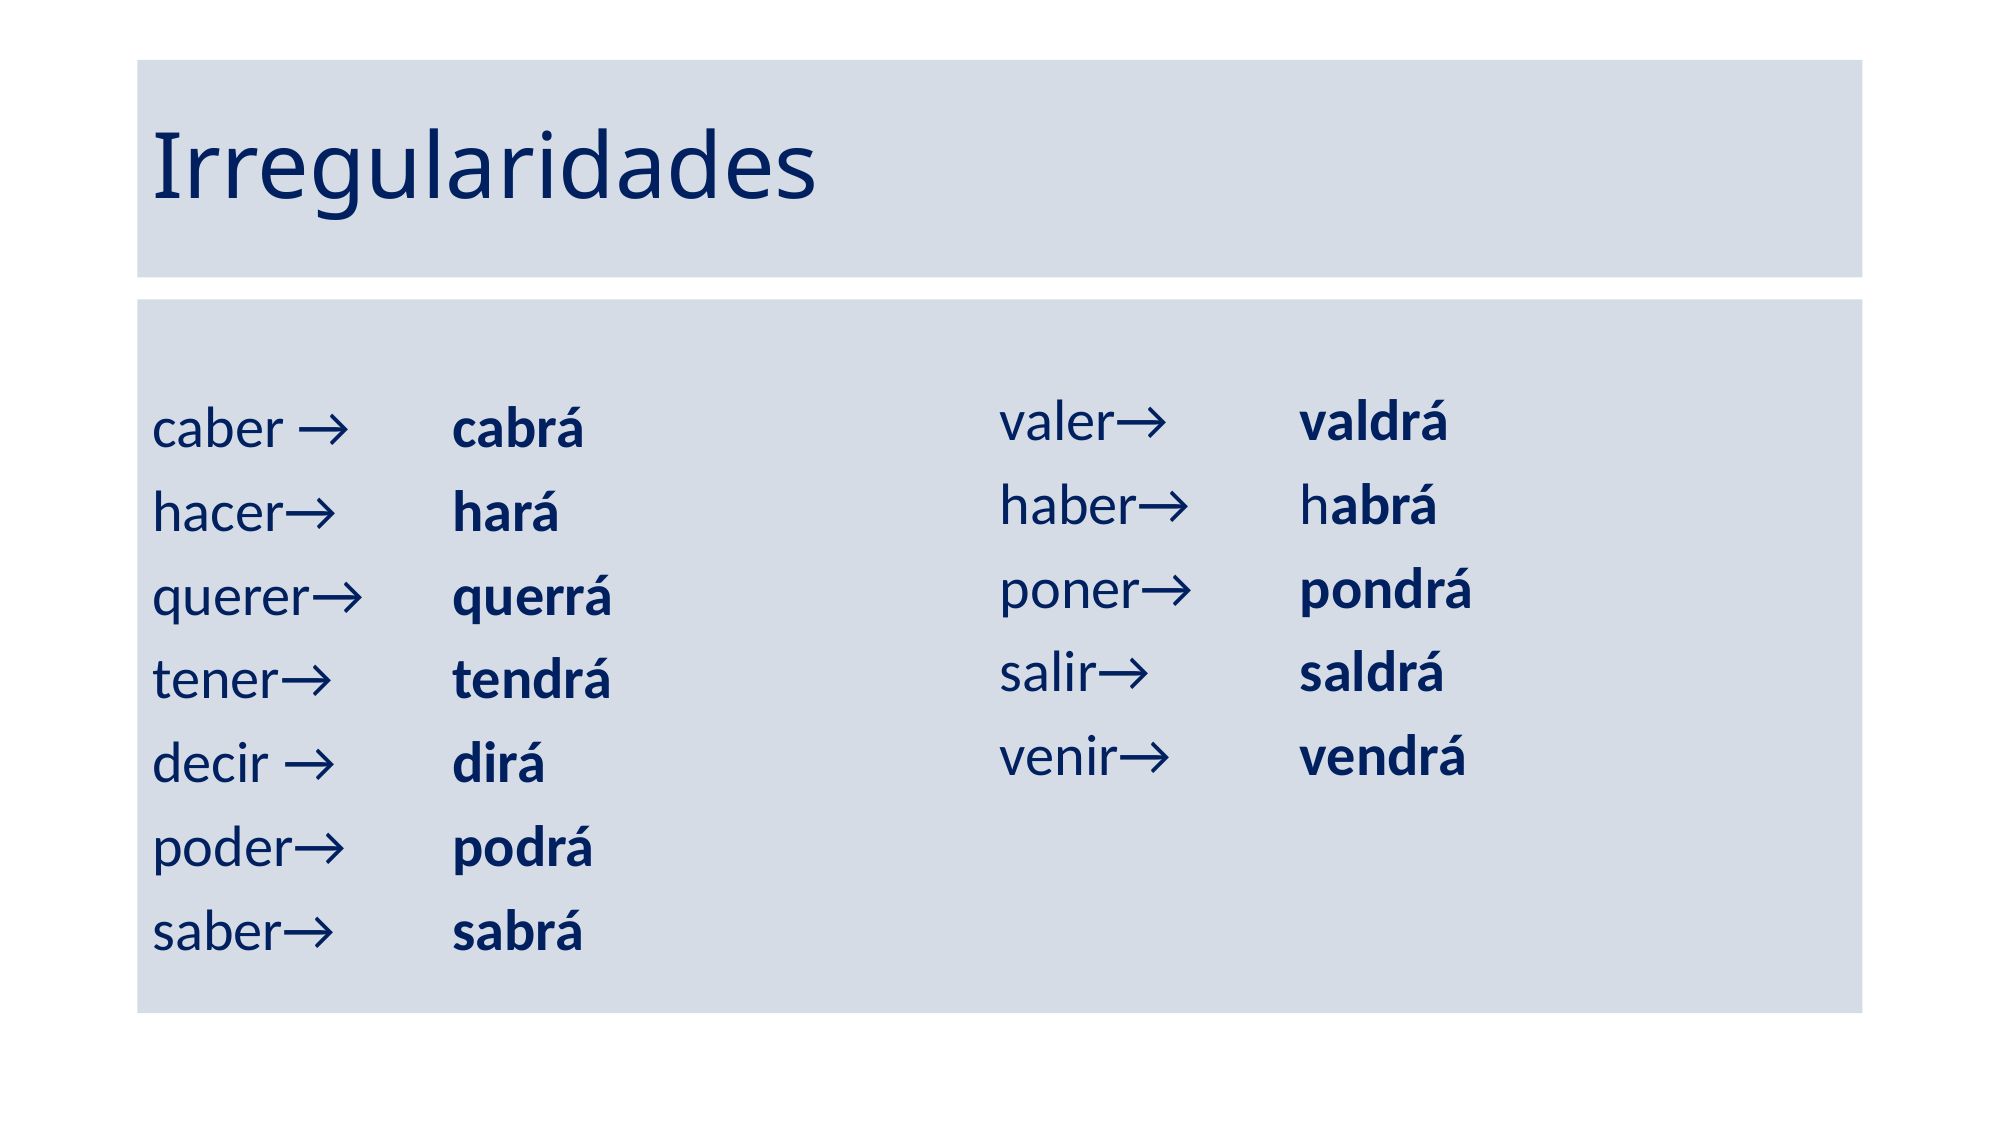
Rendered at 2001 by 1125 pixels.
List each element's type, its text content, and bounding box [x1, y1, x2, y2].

title Irregularidades [137, 59, 1863, 278]
list caber → cabrá hacer→ hará querer→ querrá tener→ tendrá decir → dirá poder→ podrá saber→ sabrá valer→ valdrá haber→ habrá poner→ pondrá salir→ saldrá venir→ vendrá [137, 299, 1863, 1014]
